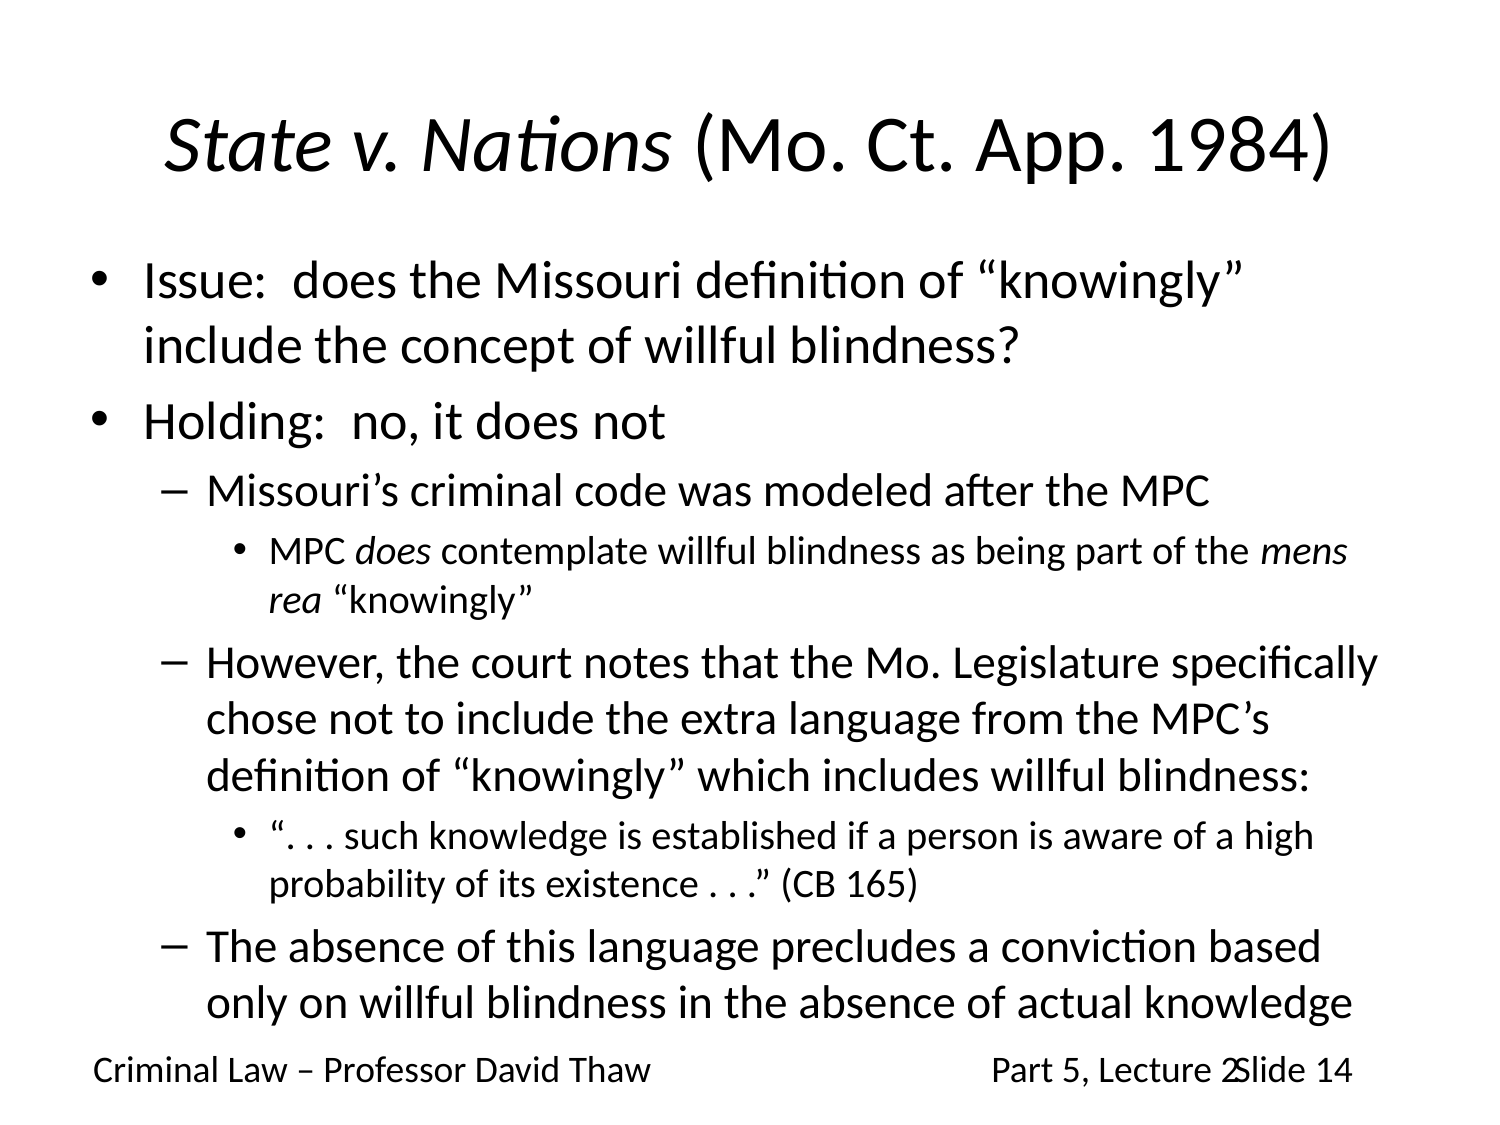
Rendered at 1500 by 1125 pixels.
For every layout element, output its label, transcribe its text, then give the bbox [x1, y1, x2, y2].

title State v. Nations (Mo. Ct. App. 1984) [75, 45, 1425, 233]
list Issue: does the Missouri definition of “knowingly” include the concept of willful blindness? Holding: no, it does not Missouri’s criminal code was modeled after the MPC MPC does contemplate willful blindness as being part of the mens rea “knowingly” However, the court notes that the Mo. Legislature specifically chose not to include the extra language from the MPC’s definition of “knowingly” which includes willful blindness: “. . . such knowledge is established if a person is aware of a high probability of its existence . . .” (CB 165) The absence of this language precludes a conviction based only on willful blindness in the absence of actual knowledge [75, 237, 1425, 1050]
